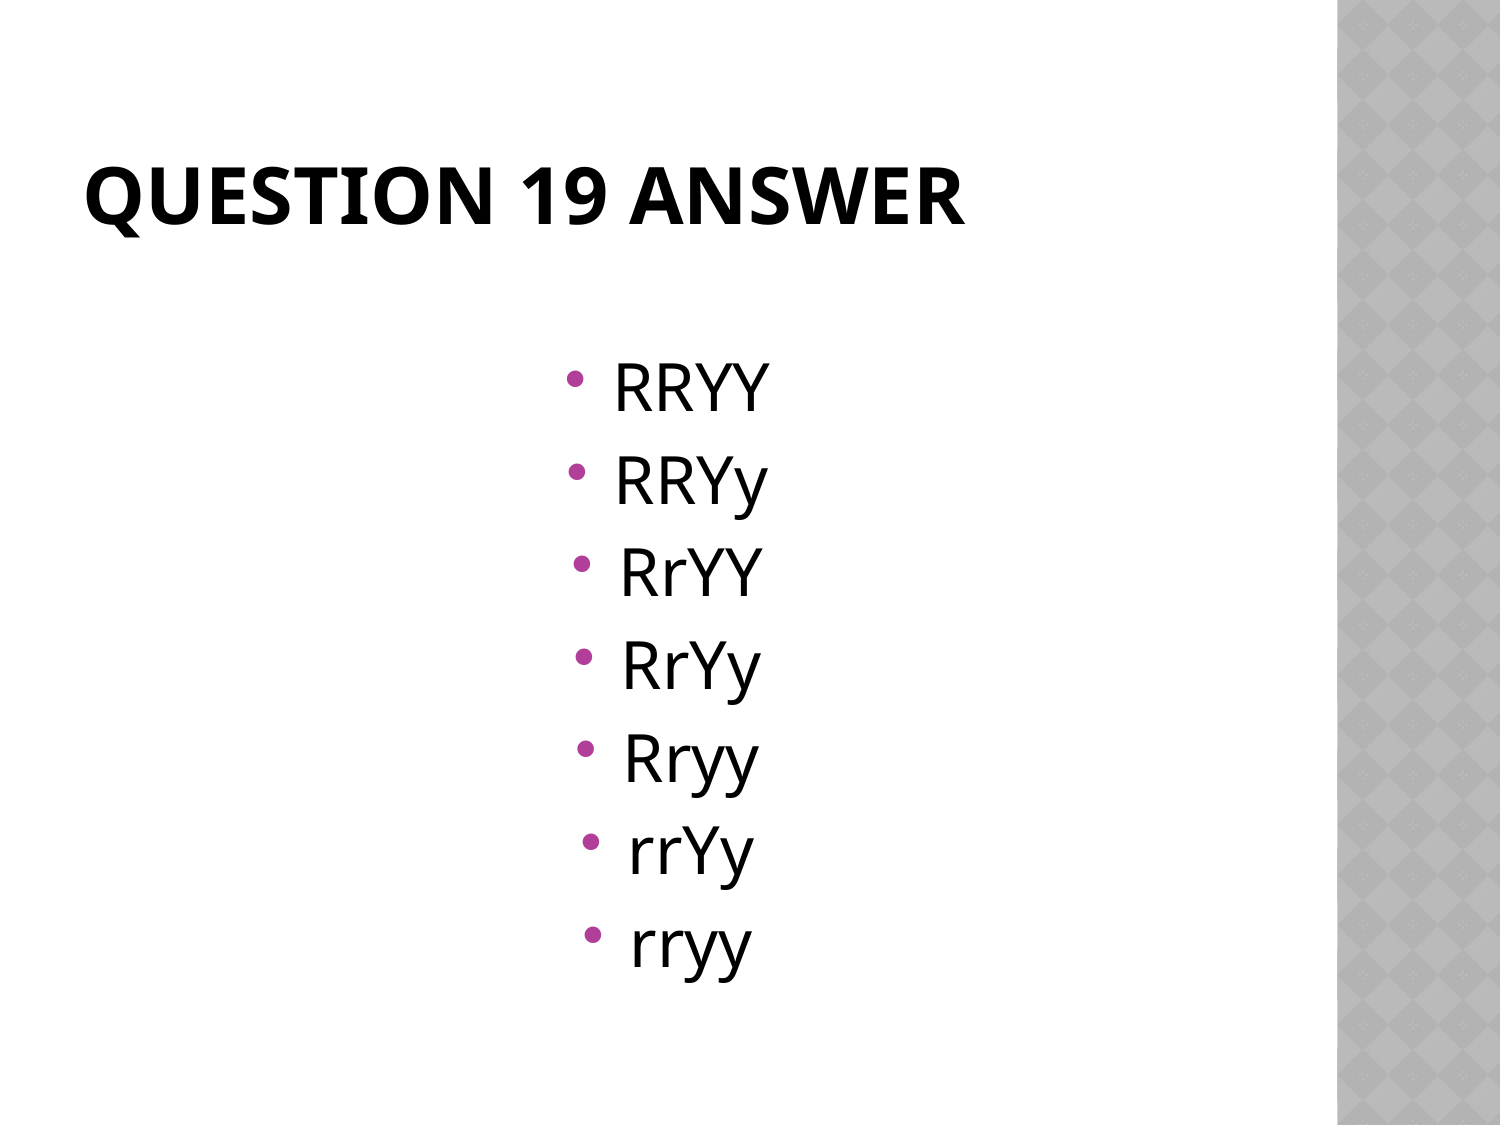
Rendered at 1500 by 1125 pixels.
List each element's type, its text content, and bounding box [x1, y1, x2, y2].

list RRYY RRYy RrYY RrYy Rryy rrYy rryy [75, 337, 1263, 1059]
title Question 19 answer [75, 52, 1263, 240]
